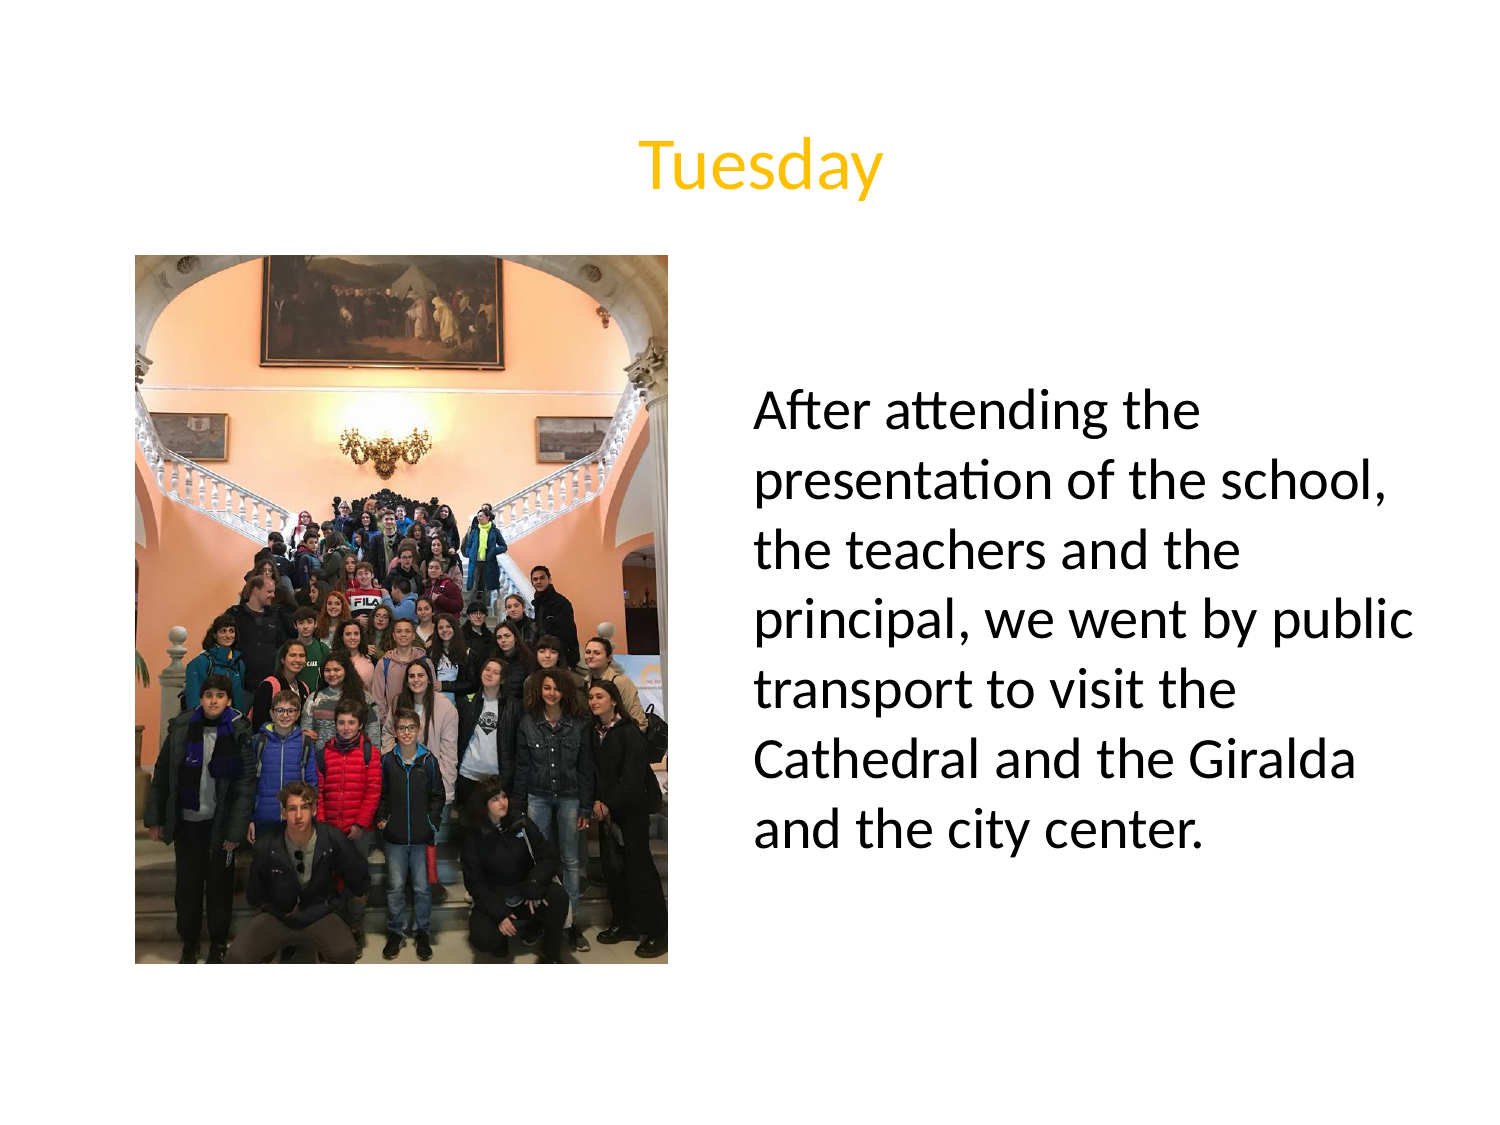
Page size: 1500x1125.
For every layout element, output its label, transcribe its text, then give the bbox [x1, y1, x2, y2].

picture [135, 255, 668, 965]
title Tuesday [86, 66, 1437, 254]
list After attending the presentation of the school, the teachers and the principal, we went by public transport to visit the Cathedral and the Giralda and the city center. [738, 306, 1439, 969]
